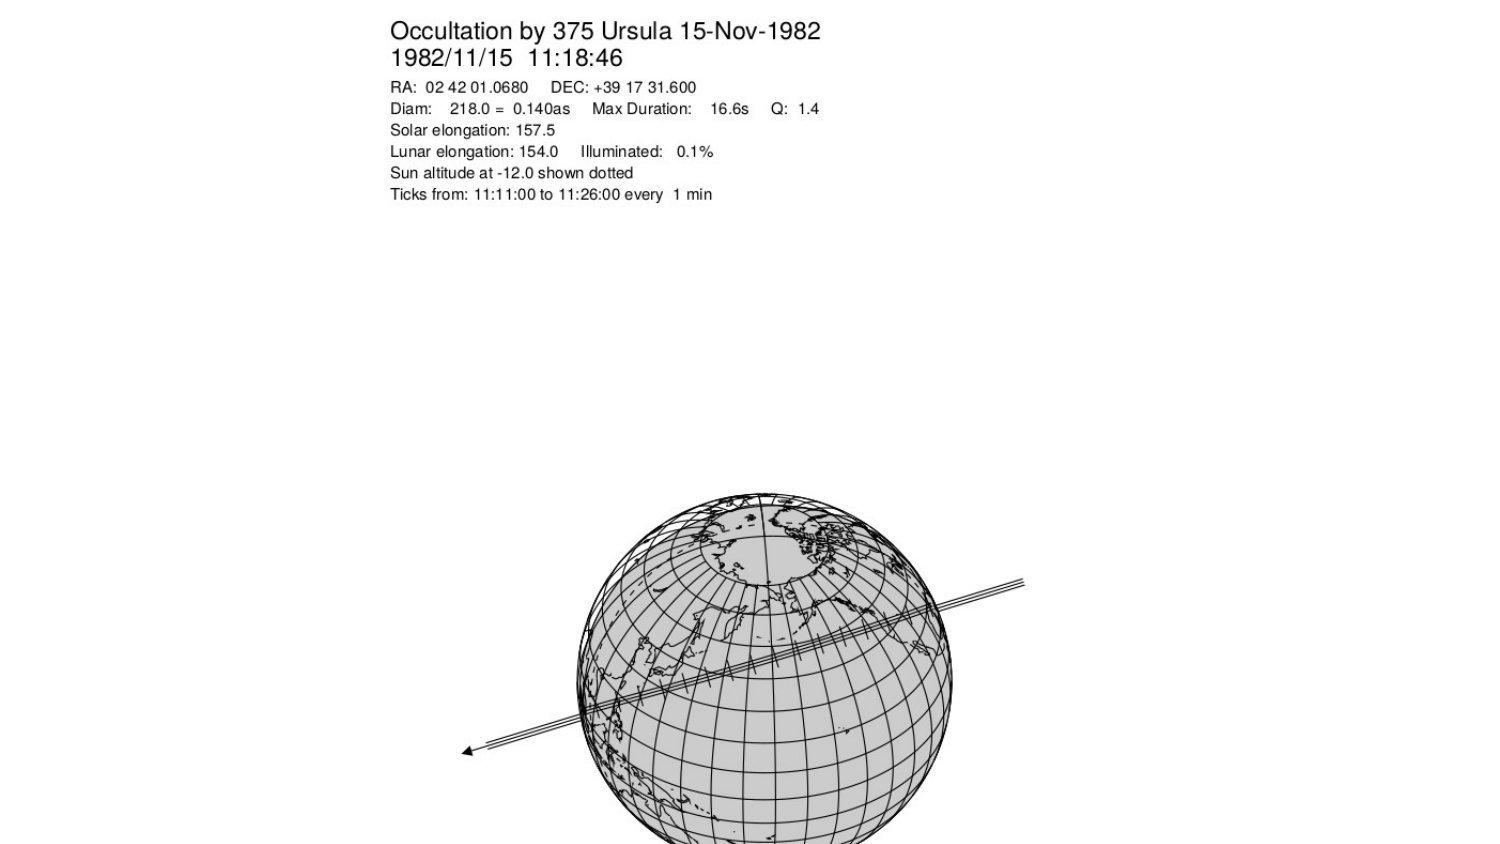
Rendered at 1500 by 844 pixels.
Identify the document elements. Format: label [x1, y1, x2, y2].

picture [310, 0, 1219, 844]
